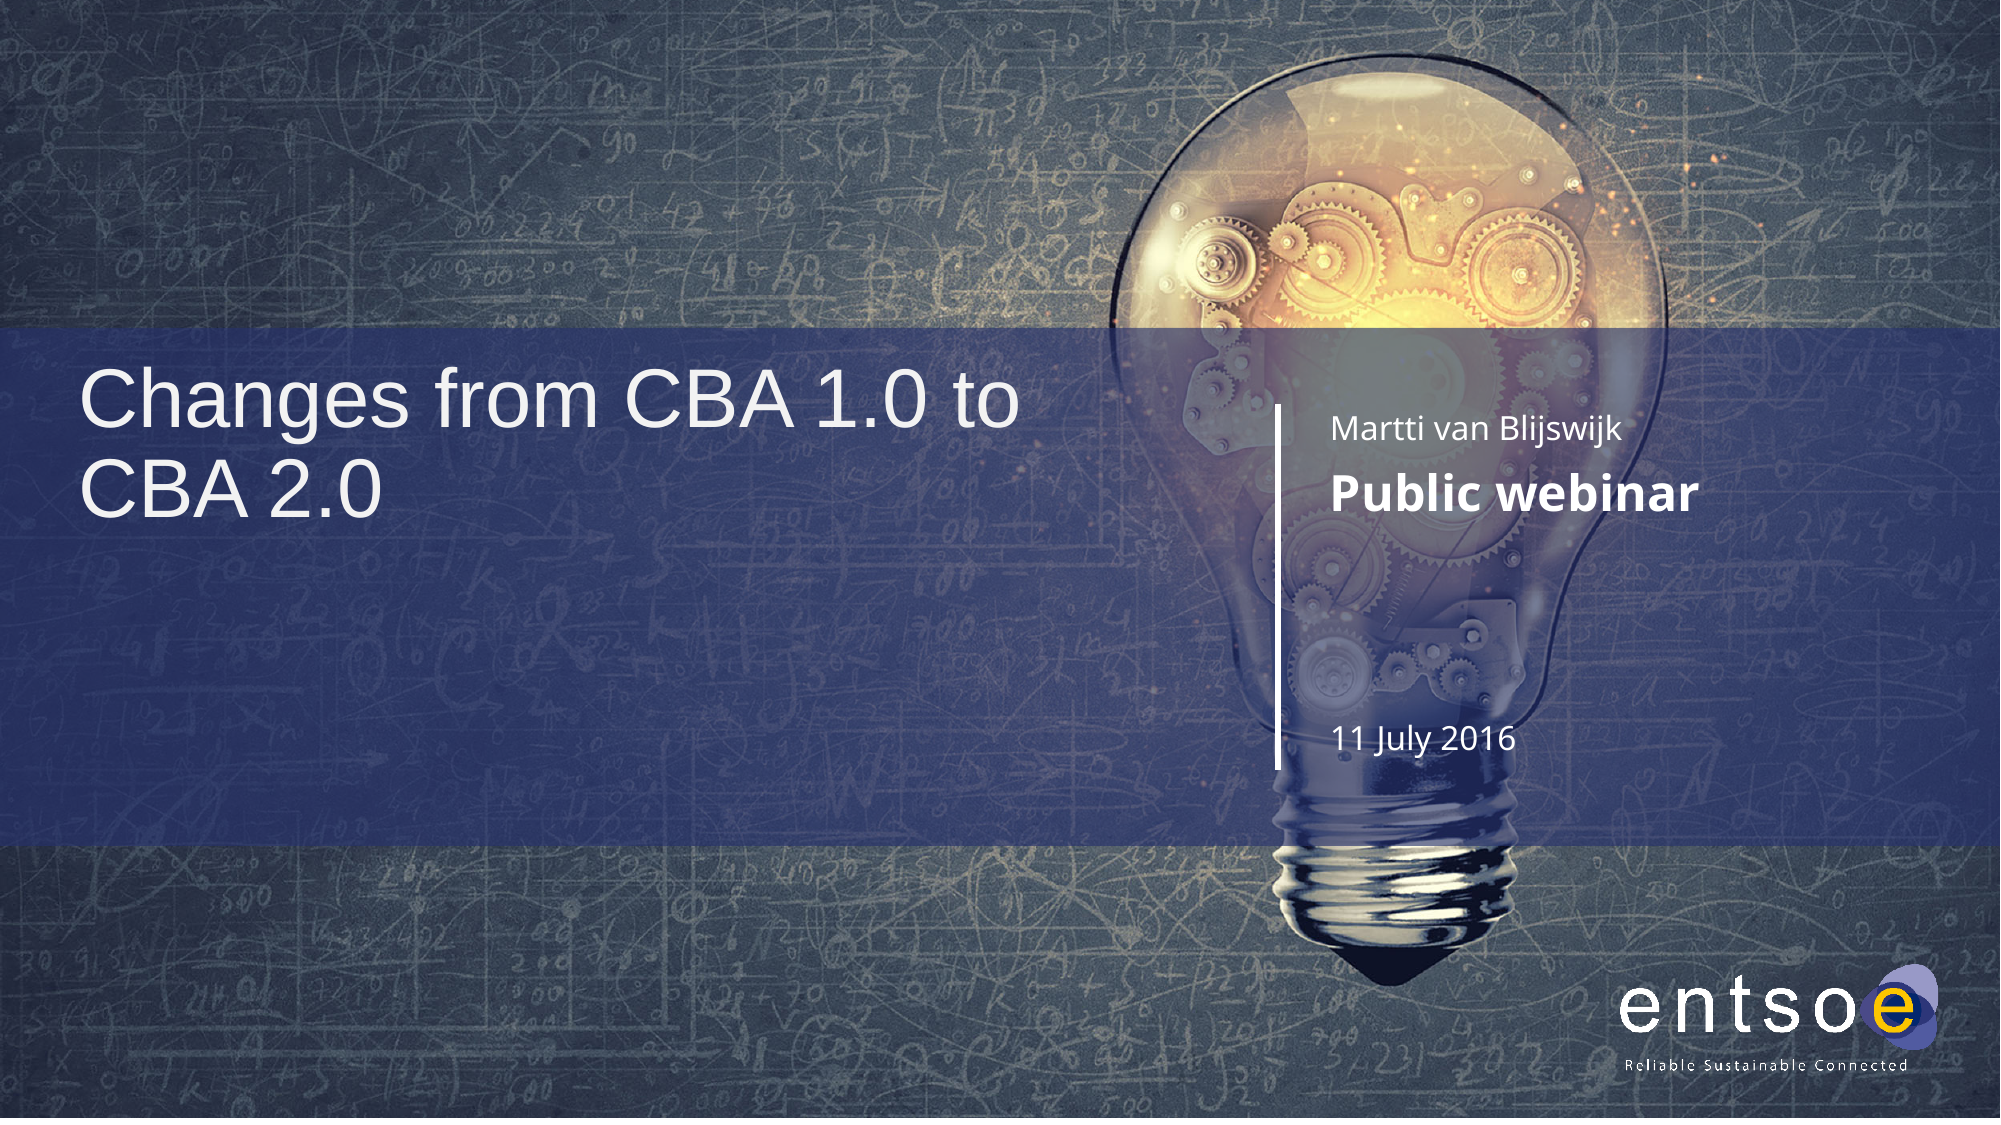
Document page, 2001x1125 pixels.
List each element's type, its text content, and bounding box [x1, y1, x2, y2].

list 11 July 2016 [1315, 714, 1937, 771]
list Changes from CBA 1.0 to CBA 2.0 [63, 403, 1118, 543]
picture [0, 0, 2000, 327]
list Public webinar [1315, 461, 1937, 698]
picture [0, 846, 2000, 1118]
list Martti van Blijswijk [1315, 403, 1937, 460]
